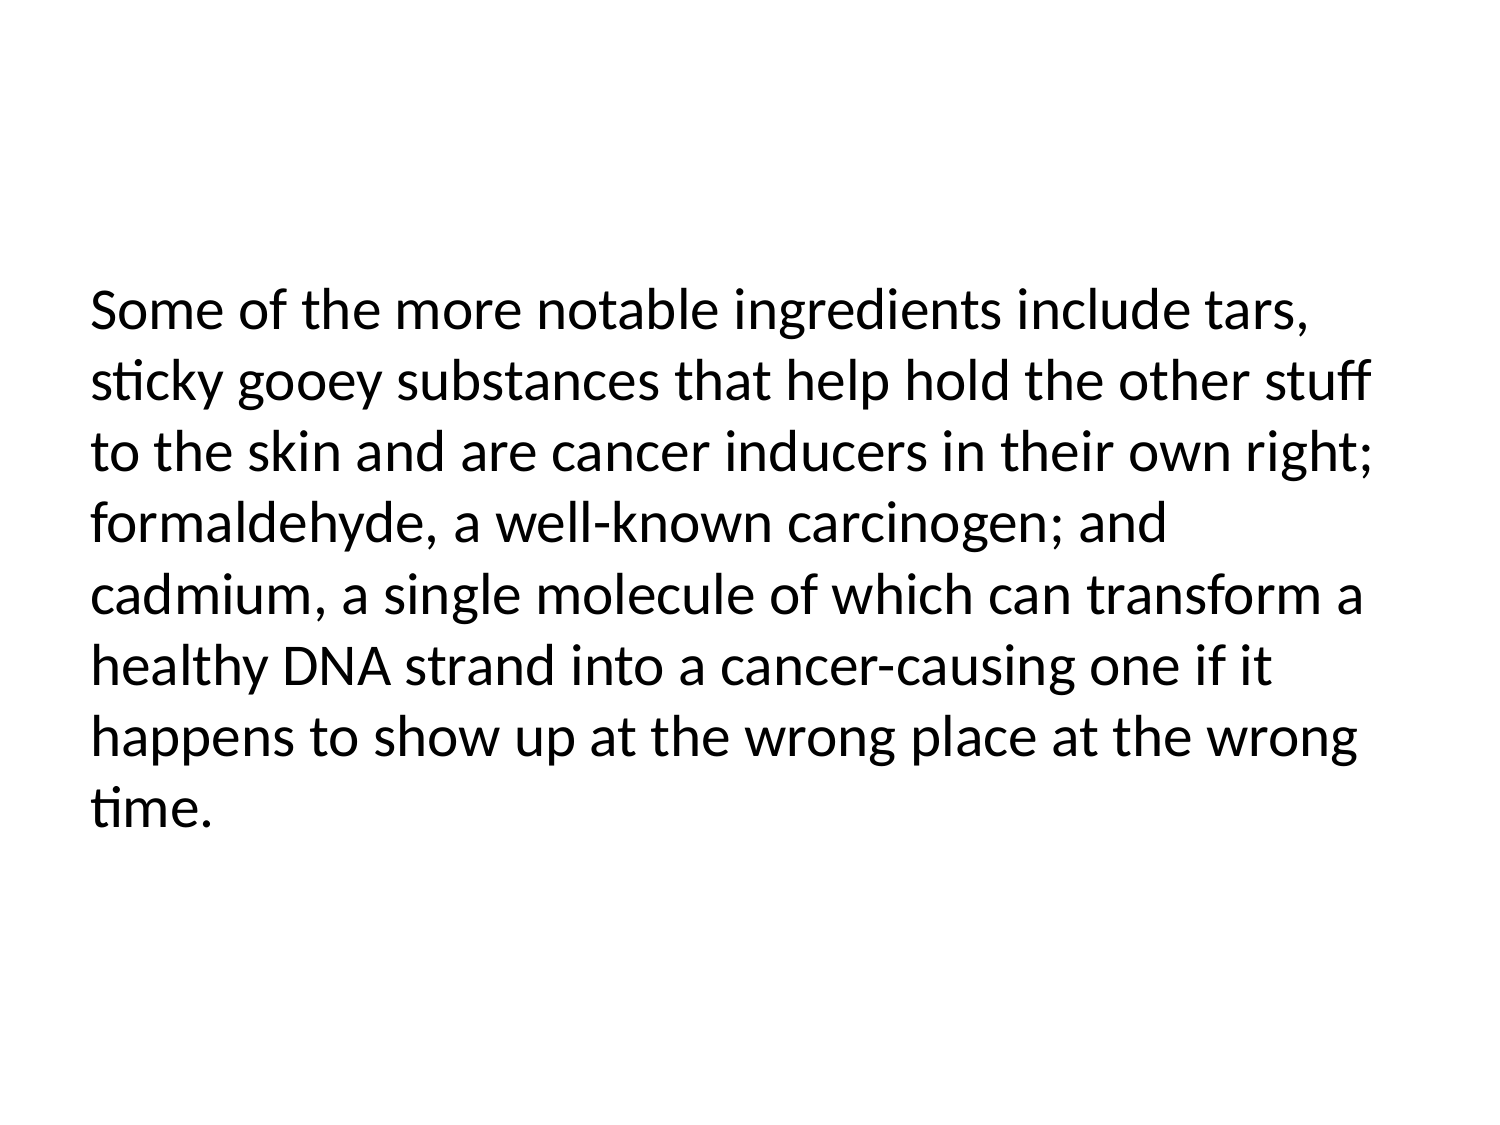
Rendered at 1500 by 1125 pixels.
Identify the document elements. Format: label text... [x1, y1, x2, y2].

list Some of the more notable ingredients include tars, sticky gooey substances that help hold the other stuff to the skin and are cancer inducers in their own right; formaldehyde, a well-known carcinogen; and cadmium, a single molecule of which can transform a healthy DNA strand into a cancer-causing one if it happens to show up at the wrong place at the wrong time. [75, 262, 1425, 1005]
